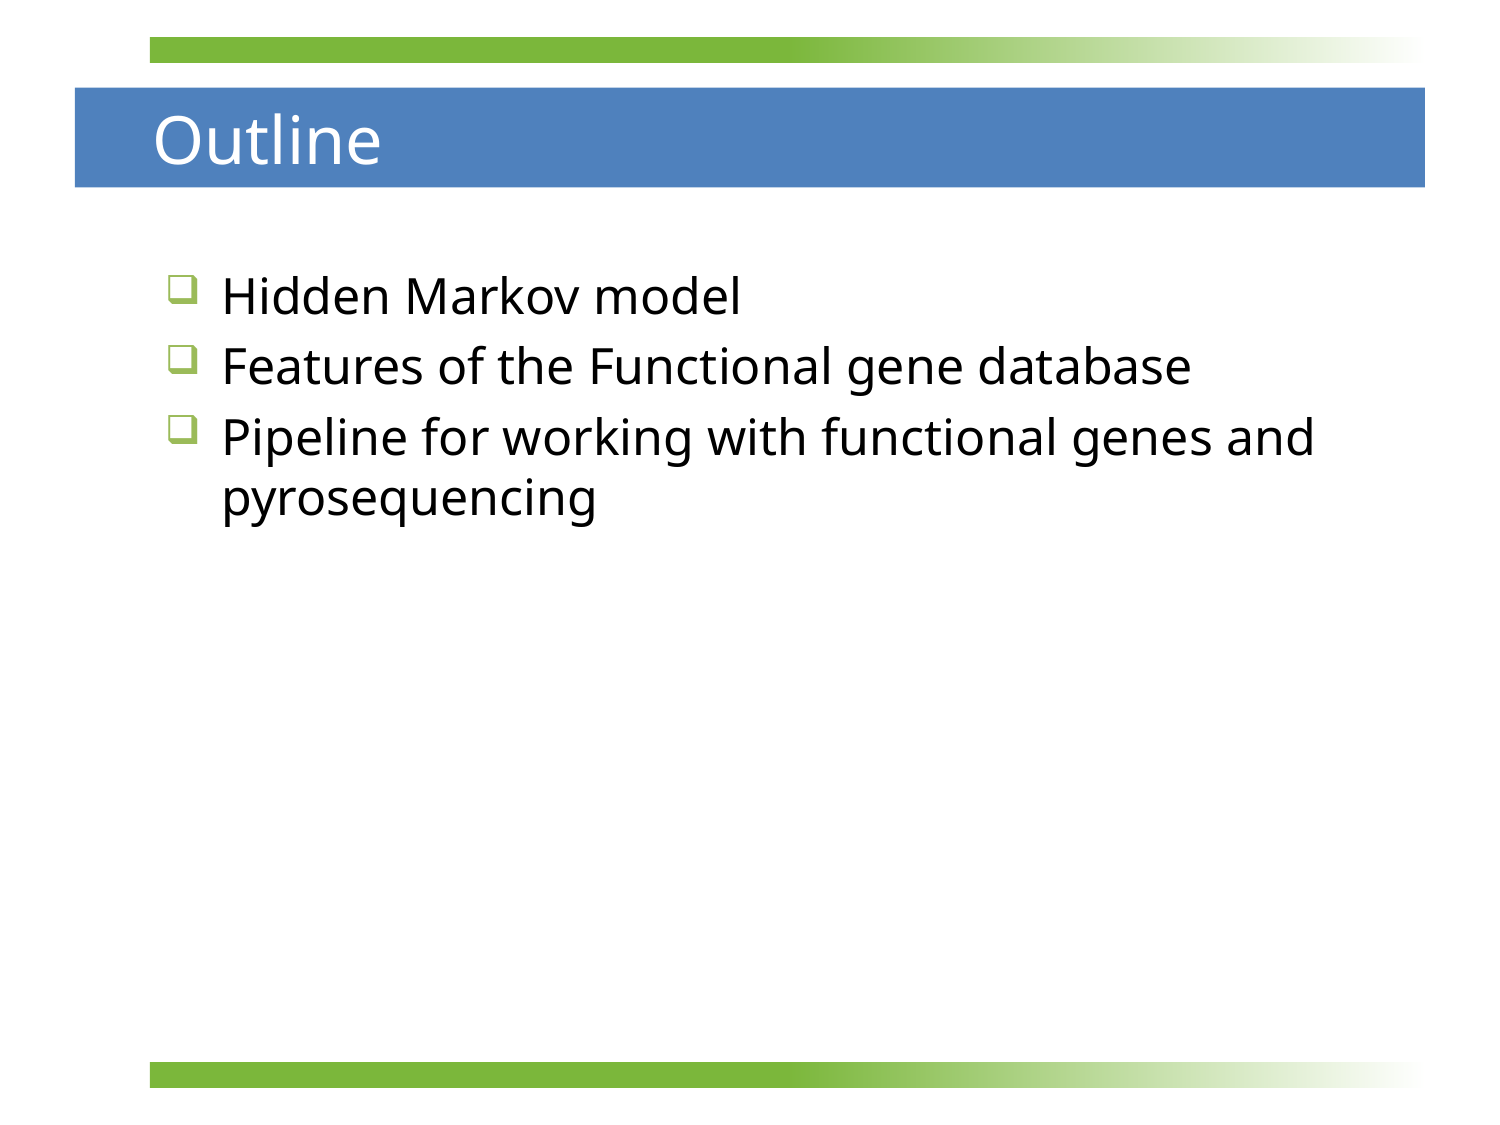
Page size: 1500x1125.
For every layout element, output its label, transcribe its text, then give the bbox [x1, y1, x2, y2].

title Outline [137, 87, 1425, 188]
list Hidden Markov model Features of the Functional gene database Pipeline for working with functional genes and pyrosequencing [150, 257, 1350, 1038]
